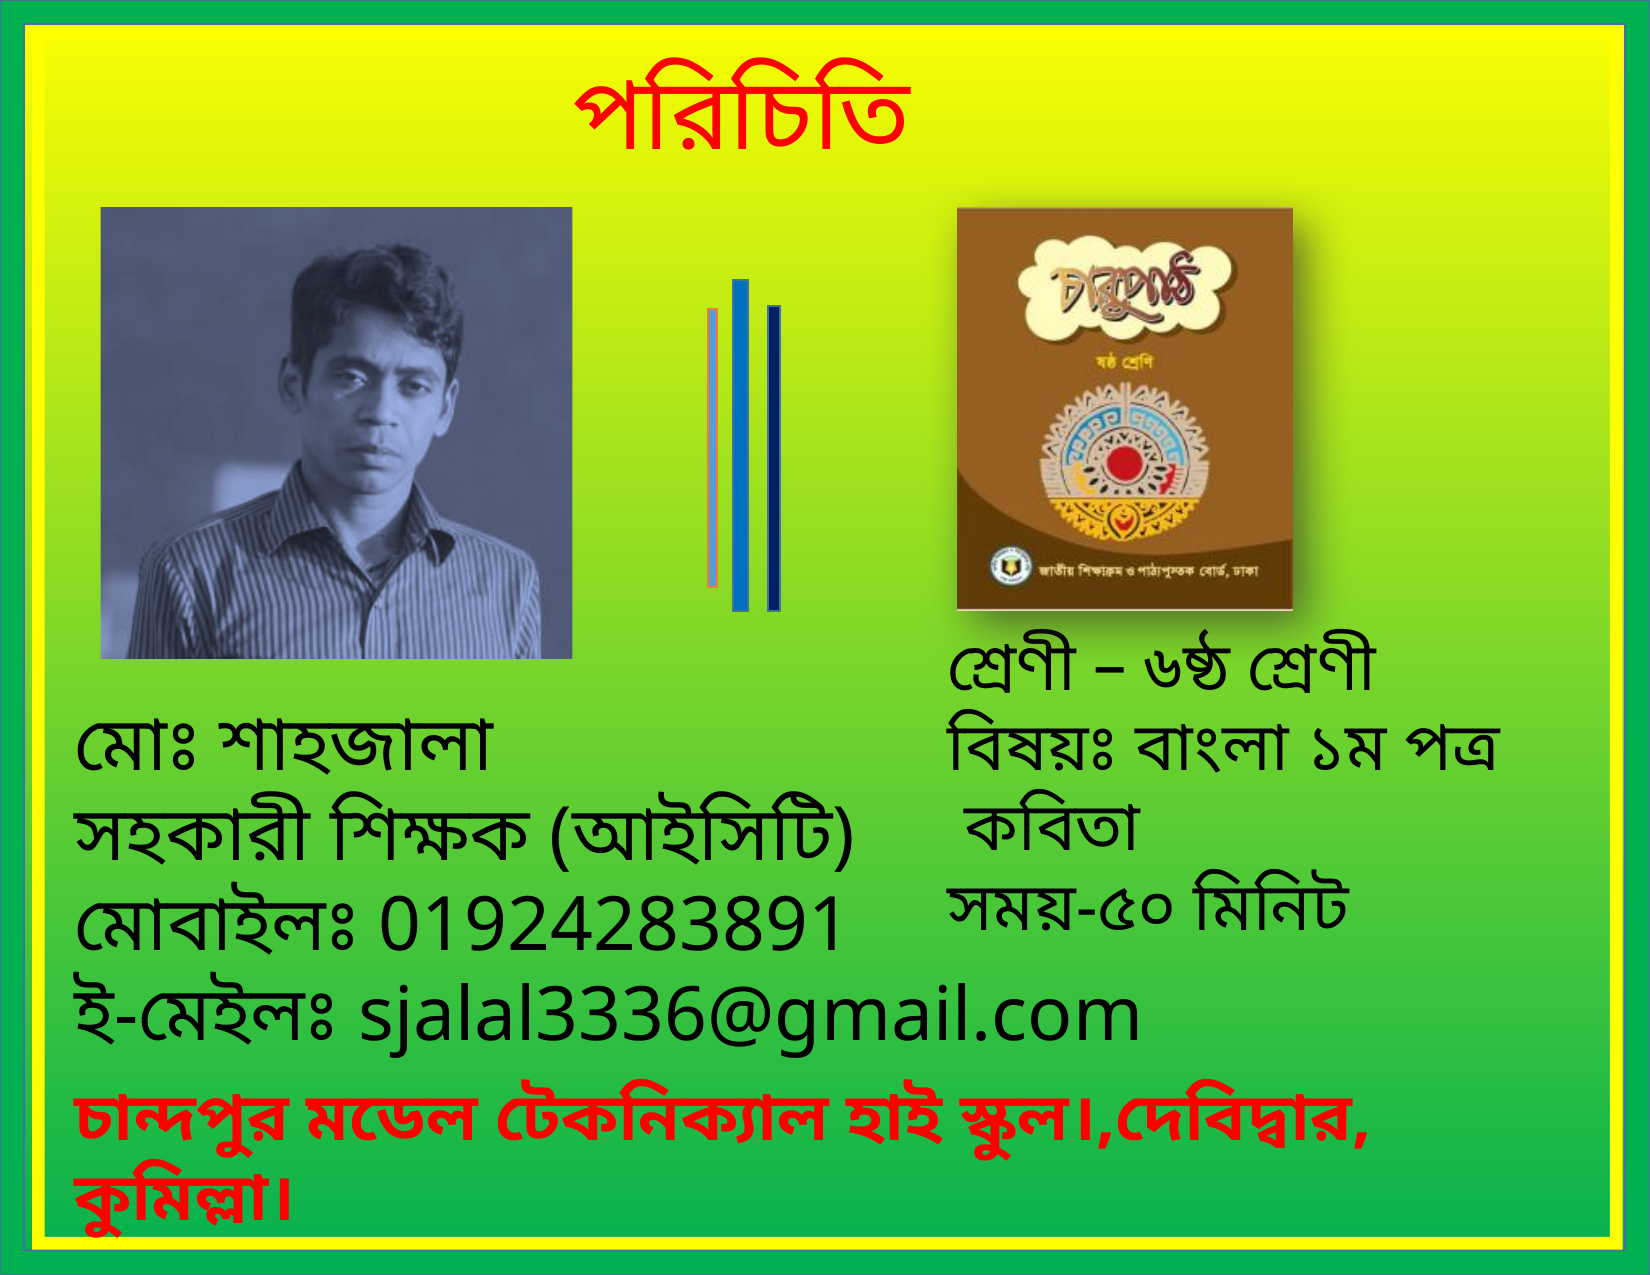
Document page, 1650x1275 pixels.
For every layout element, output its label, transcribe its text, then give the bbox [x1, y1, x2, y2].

text_box মোঃ শাহজালা সহকারী শিক্ষক (আইসিটি) মোবাইলঃ 01924283891 ই-মেইলঃ ‍sjalal3336@gmail.com [59, 687, 1320, 1063]
text_box [707, 308, 718, 588]
text_box চান্দপুর মডেল টেকনিক্যাল হাই স্কুল।,দেবিদ্বার, কুমিল্লা। [59, 1066, 1528, 1242]
text_box [767, 305, 781, 612]
picture [100, 207, 573, 659]
text_box শ্রেণী – ৬ষ্ঠ শ্রেণী বিষয়ঃ বাংলা ১ম পত্র কবিতা সময়-৫০ মিনিট [932, 616, 1613, 951]
text_box পরিচিতি [557, 42, 978, 177]
picture [957, 207, 1293, 611]
text_box [732, 279, 749, 612]
